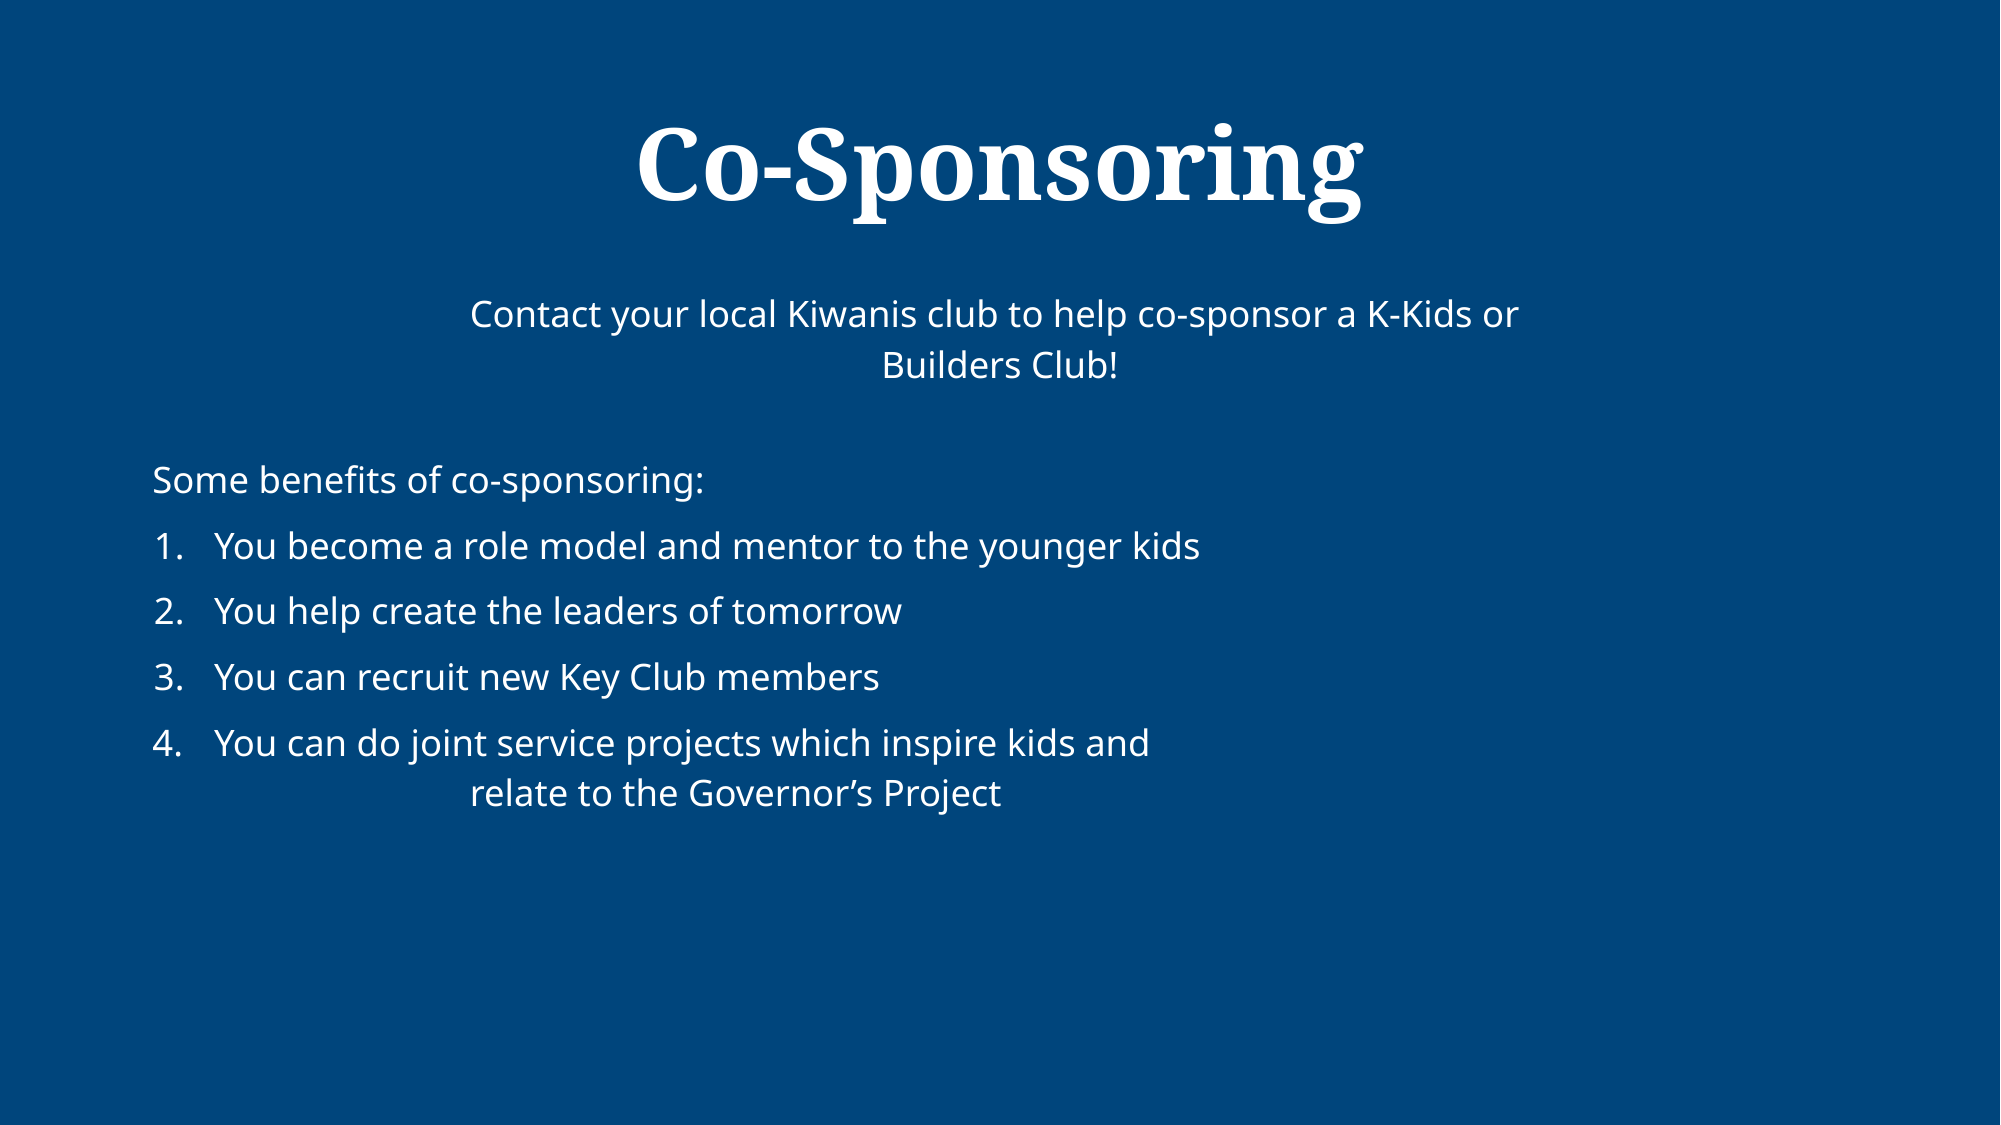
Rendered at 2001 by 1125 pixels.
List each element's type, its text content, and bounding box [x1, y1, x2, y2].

list Contact your local Kiwanis club to help co-sponsor a K-Kids or Builders Club! Some benefits of co-sponsoring: You become a role model and mentor to the younger kids You help create the leaders of tomorrow You can recruit new Key Club members You can do joint service projects which inspire kids and relate to the Governor’s Project [137, 277, 1863, 992]
title Co-Sponsoring [137, 59, 1863, 277]
